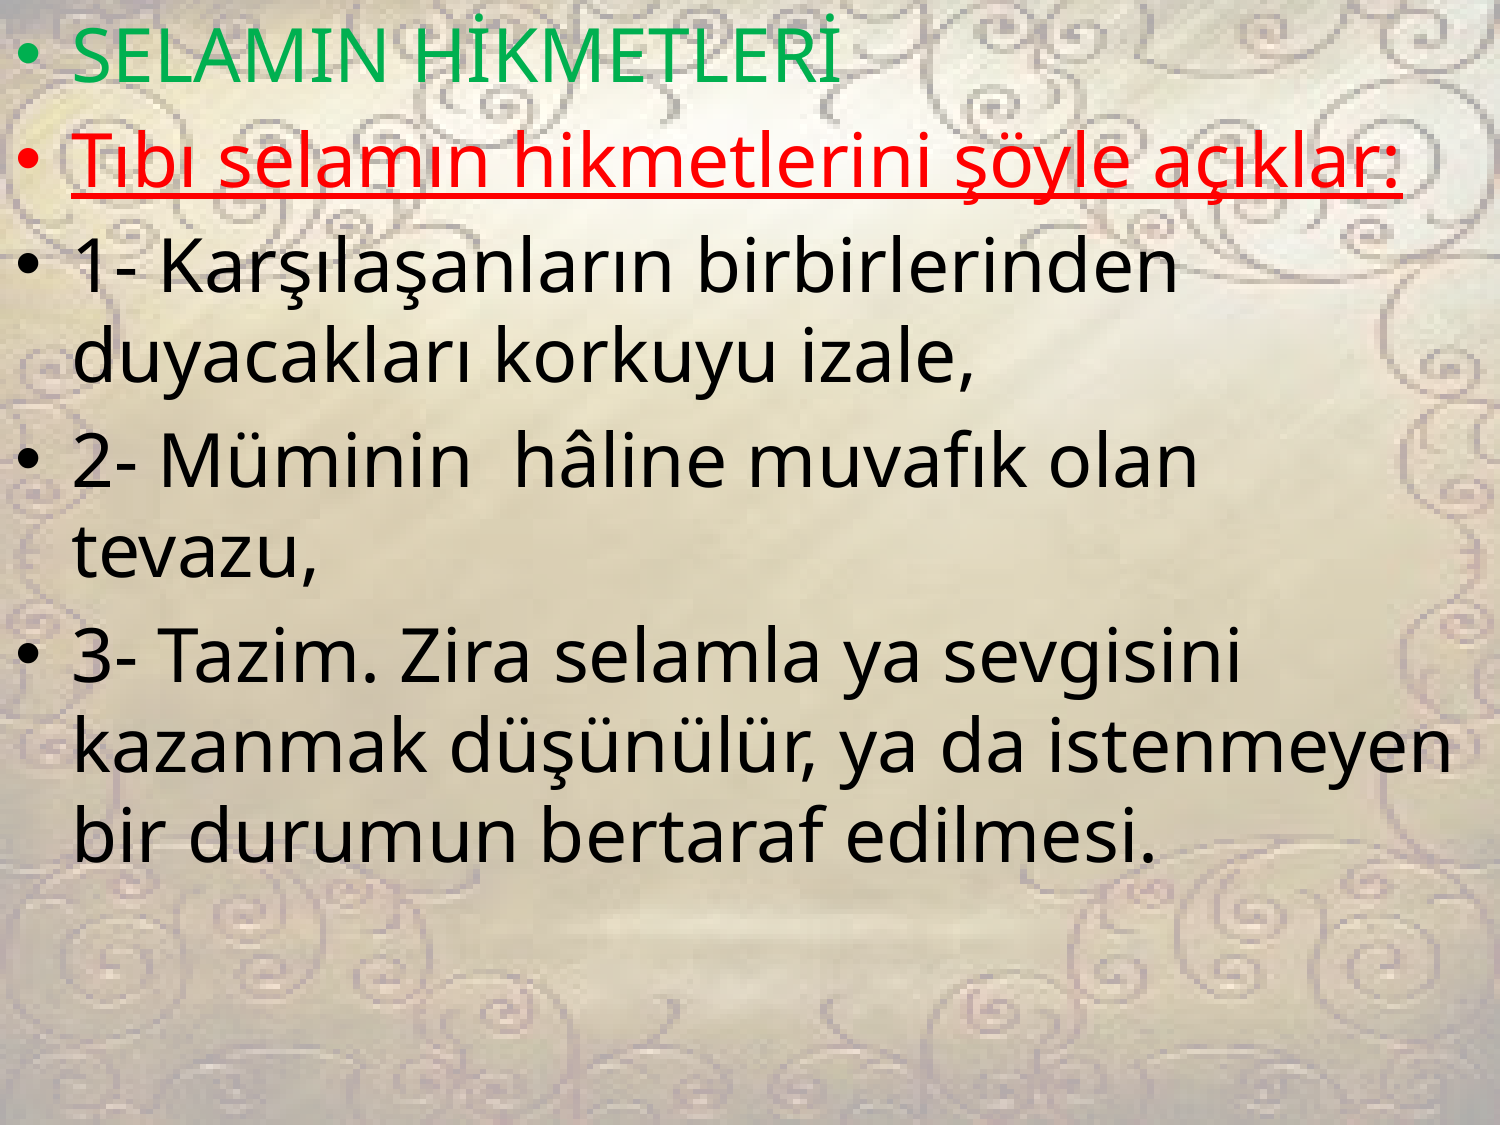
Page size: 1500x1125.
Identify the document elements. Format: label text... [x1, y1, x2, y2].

list SELAMIN HİKMETLERİ Tıbı selamın hikmetlerini şöyle açıklar: 1- Karşılaşanların birbirlerinden duyacakları korkuyu izale, 2- Müminin hâline muvafık olan tevazu, 3- Tazim. Zira selamla ya sevgisini kazanmak düşünülür, ya da istenmeyen bir durumun bertaraf edilmesi. [0, 0, 1483, 1125]
